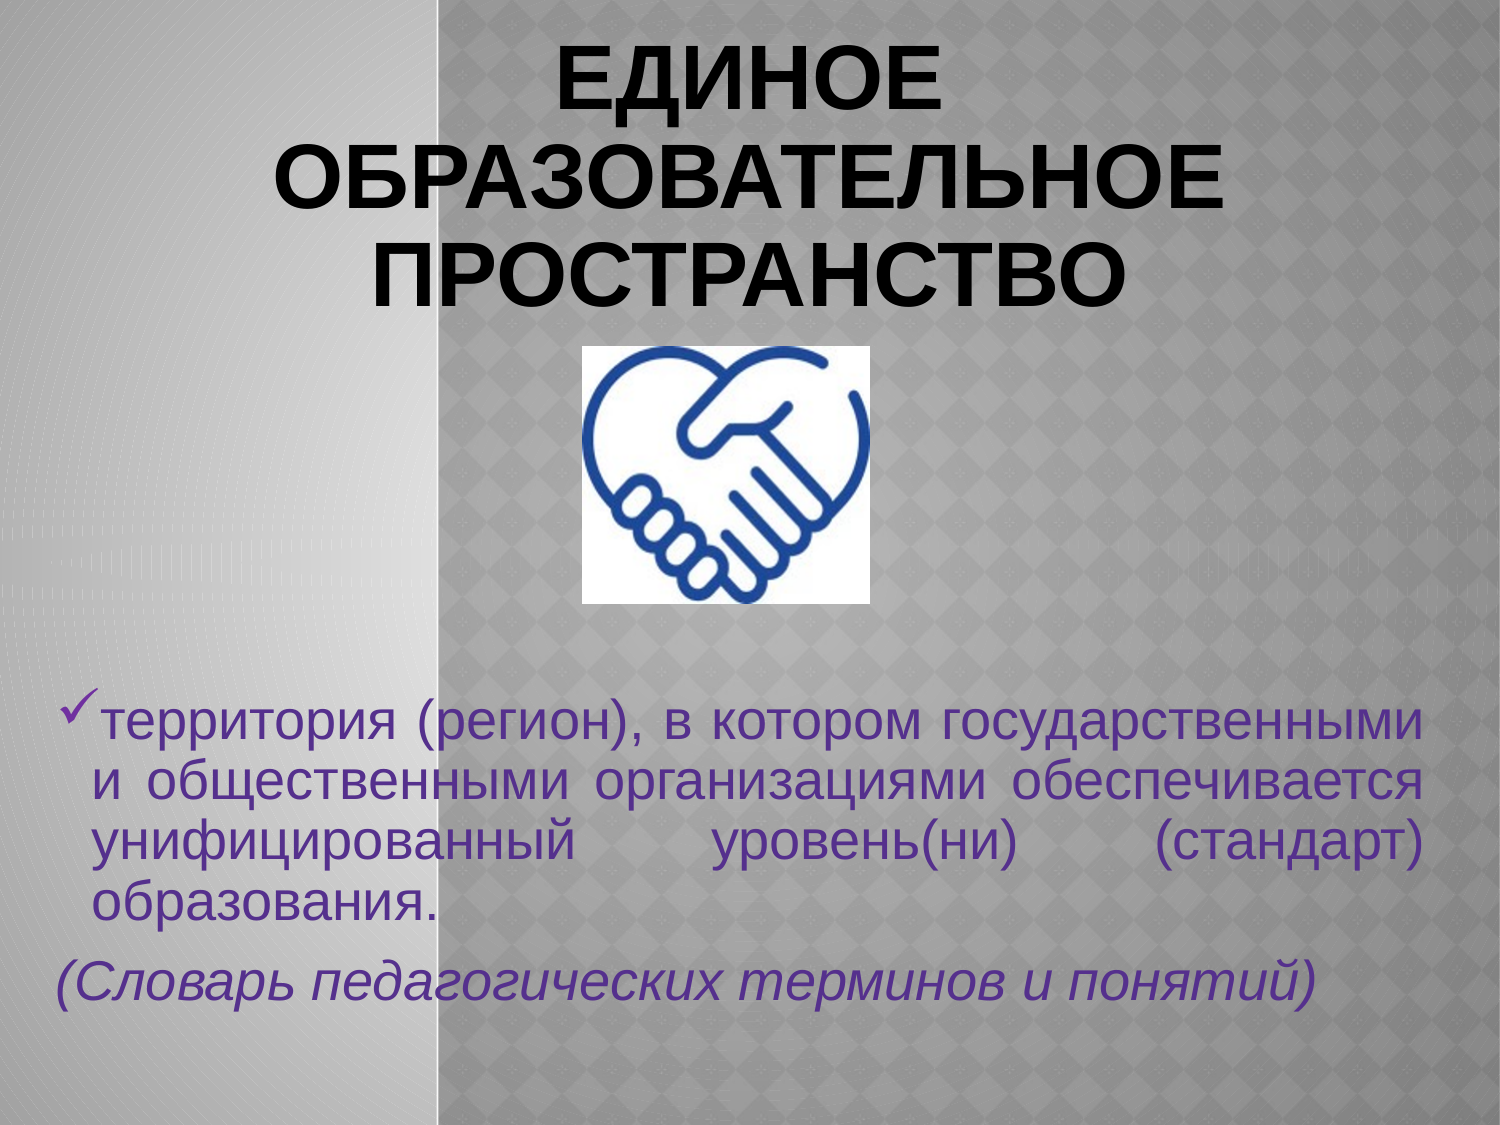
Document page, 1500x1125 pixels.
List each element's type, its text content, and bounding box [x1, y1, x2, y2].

picture [582, 346, 870, 604]
list территория (регион), в котором государственными и общественными организациями обеспечивается унифицированный уровень(ни) (стандарт) образования. (Словарь педагогических терминов и понятий) [55, 604, 1425, 1058]
title ЕДИНОЕ ОБРАЗОВАТЕЛЬНОЕ ПРОСТРАНСТВО [75, 36, 1425, 321]
